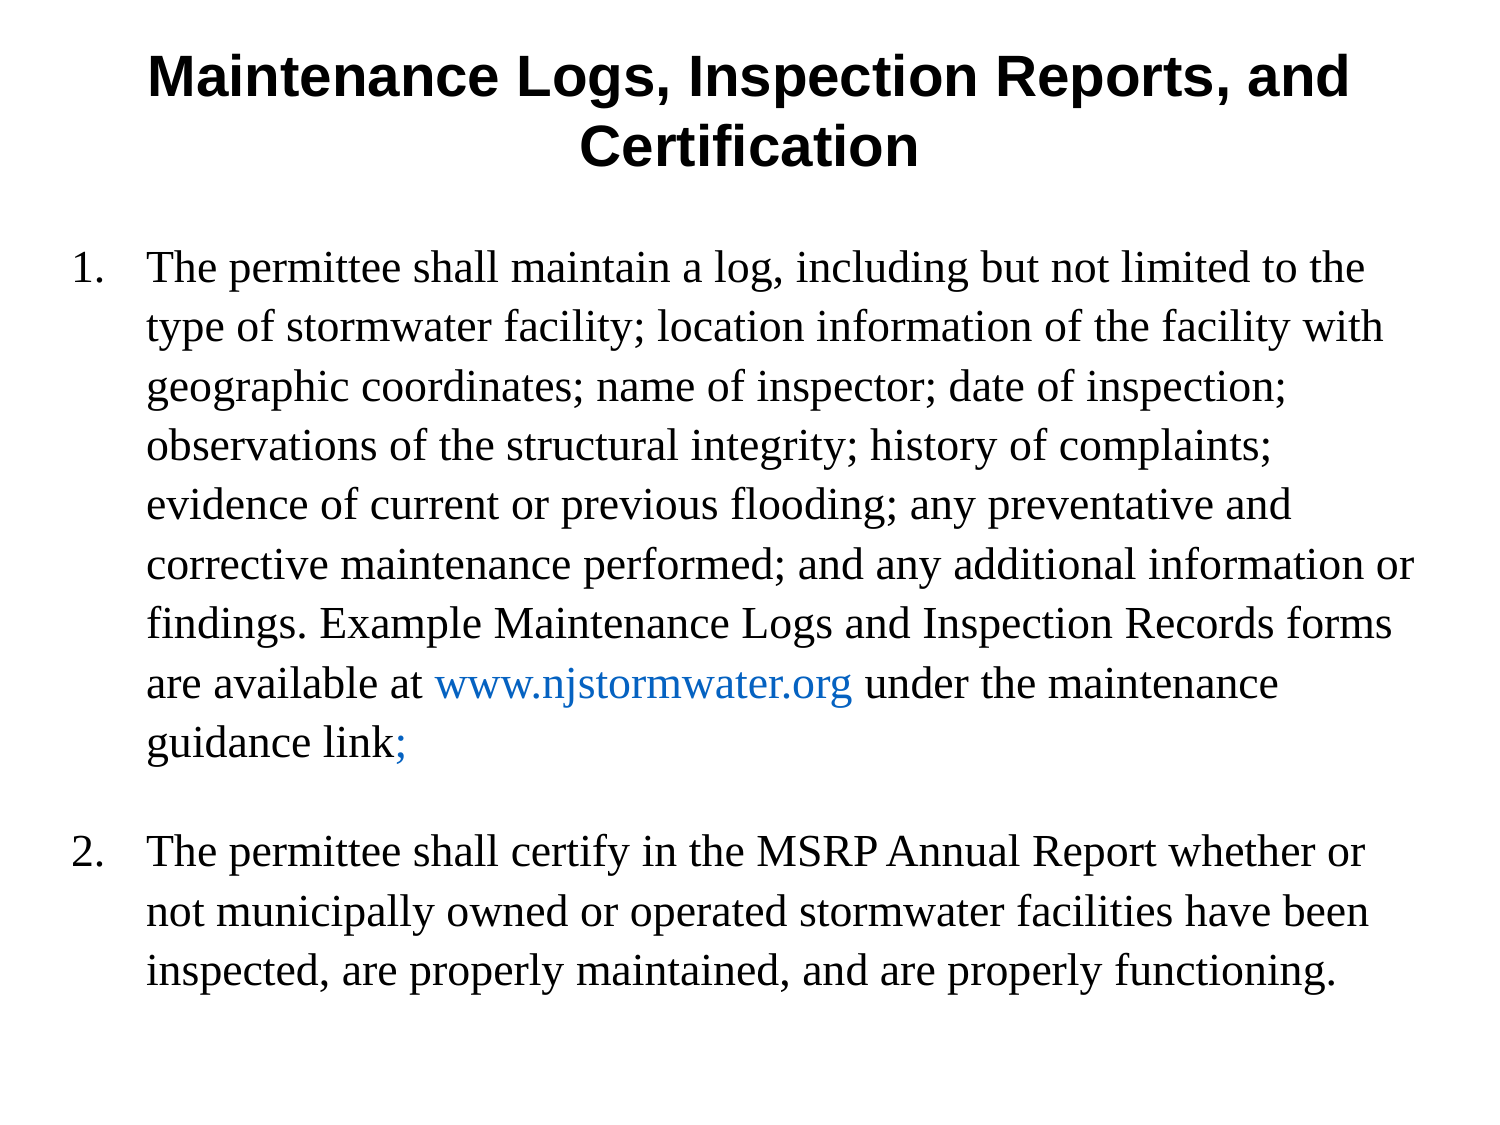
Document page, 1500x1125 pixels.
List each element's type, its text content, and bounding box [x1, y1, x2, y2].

text_box The permittee shall maintain a log, including but not limited to the type of stormwater facility; location information of the facility with geographic coordinates; name of inspector; date of inspection; observations of the structural integrity; history of complaints; evidence of current or previous flooding; any preventative and corrective maintenance performed; and any additional information or findings. Example Maintenance Logs and Inspection Records forms are available at www.njstormwater.org under the maintenance guidance link; The permittee shall certify in the MSRP Annual Report whether or not municipally owned or operated stormwater facilities have been inspected, are properly maintained, and are properly functioning. [56, 227, 1444, 1002]
title Maintenance Logs, Inspection Reports, and Certification [56, 38, 1444, 227]
